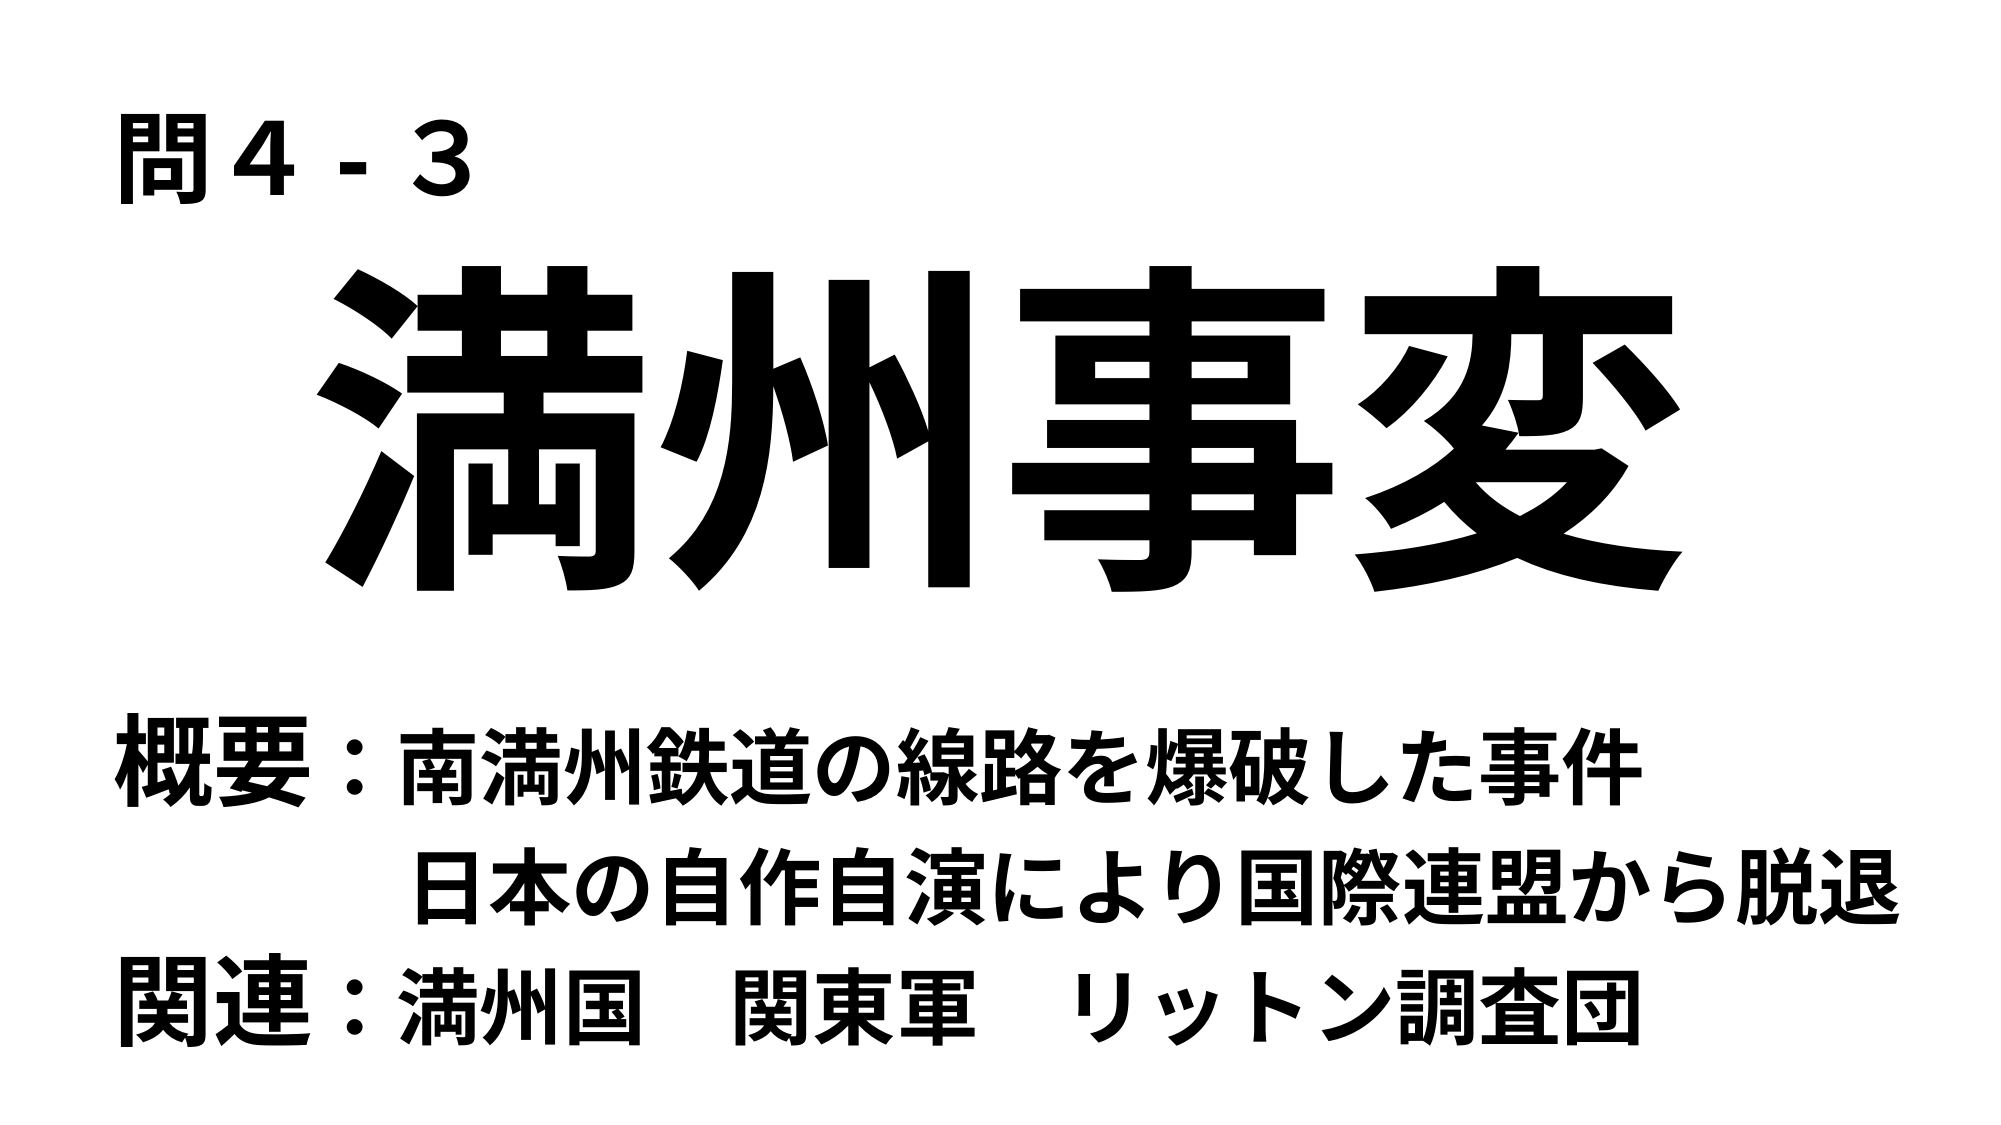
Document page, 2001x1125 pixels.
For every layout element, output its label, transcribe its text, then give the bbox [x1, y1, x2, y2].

text_box 満州事変 [23, 206, 1977, 637]
text_box 問４-３ [98, 87, 783, 206]
text_box 概要：南満州鉄道の線路を爆破した事件 日本の自作自演により国際連盟から脱退 関連：満州国 関東軍 リットン調査団 [98, 690, 2000, 1066]
